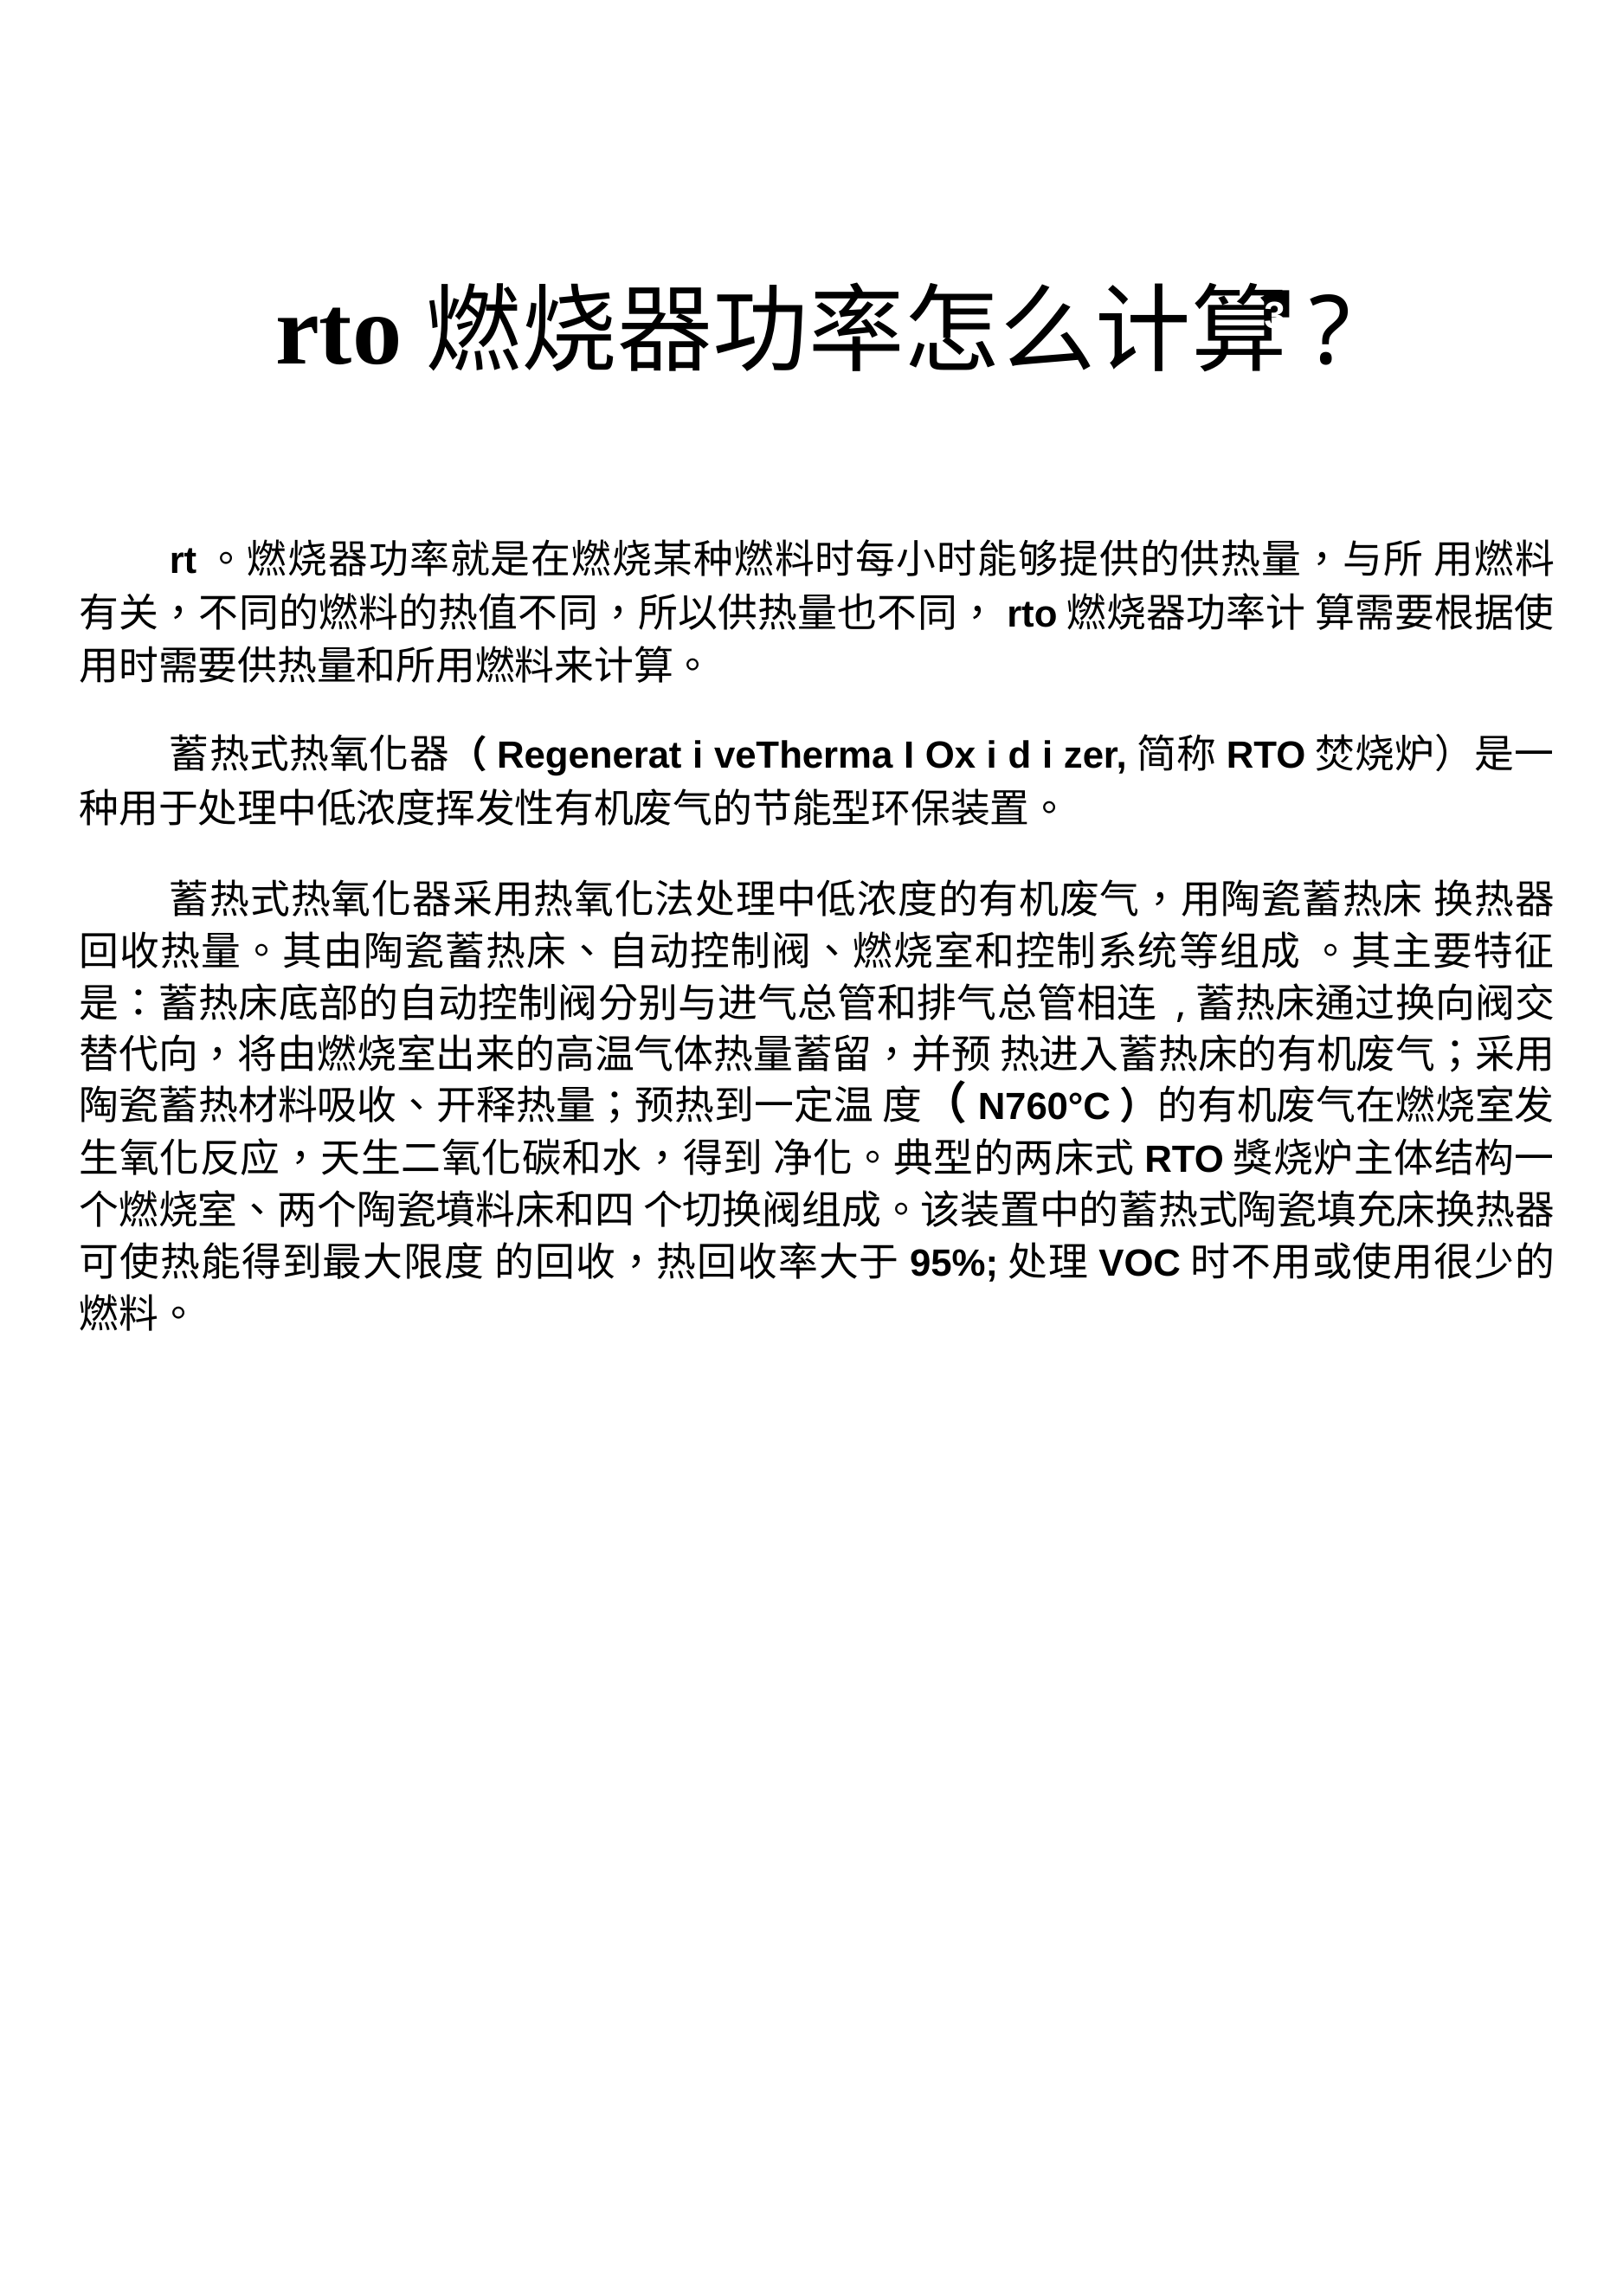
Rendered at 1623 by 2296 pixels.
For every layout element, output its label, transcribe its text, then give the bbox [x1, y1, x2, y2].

text_box 3 [1264, 290, 1290, 318]
text_box rto燃烧器功率怎么计算? [245, 265, 1381, 363]
text_box rt。燃烧器功率就是在燃烧某种燃料时每小时能够提供的供热量，与所 用燃料有关，不同的燃料的热值不同，所以供热量也不同，rto燃烧器功率计 算需要根据使用时需要供热量和所用燃料来计算。 蓄热式热氧化器（Regenerat i veTherma I Ox i d i zer,简称RTO焚烧炉）是一 种用于处理中低浓度挥发性有机废气的节能型环保装置。 蓄热式热氧化器采用热氧化法处理中低浓度的有机废气，用陶瓷蓄热床 换热器回收热量。其由陶瓷蓄热床、自动控制阀、燃烧室和控制系统等组成 。其主要特征是：蓄热床底部的自动控制阀分别与进气总管和排气总管相连 ,蓄热床通过换向阀交替代向，将由燃烧室出来的高温气体热量蓄留，并预 热进入蓄热床的有机废气；采用陶瓷蓄热材料吸收、开释热量；预热到一定温 度（N760°C）的有机废气在燃烧室发生氧化反应，天生二氧化碳和水，得到 净化。典型的两床式RTO獎烧炉主体结构一个燃烧室、两个陶瓷墳料床和四 个切换阀组成。该装置中的蓄热式陶瓷填充床换热器可使热能得到最大限度 的回收，热回收率大于95%;处理VOC时不用或使用很少的燃料。 [79, 528, 1555, 1356]
